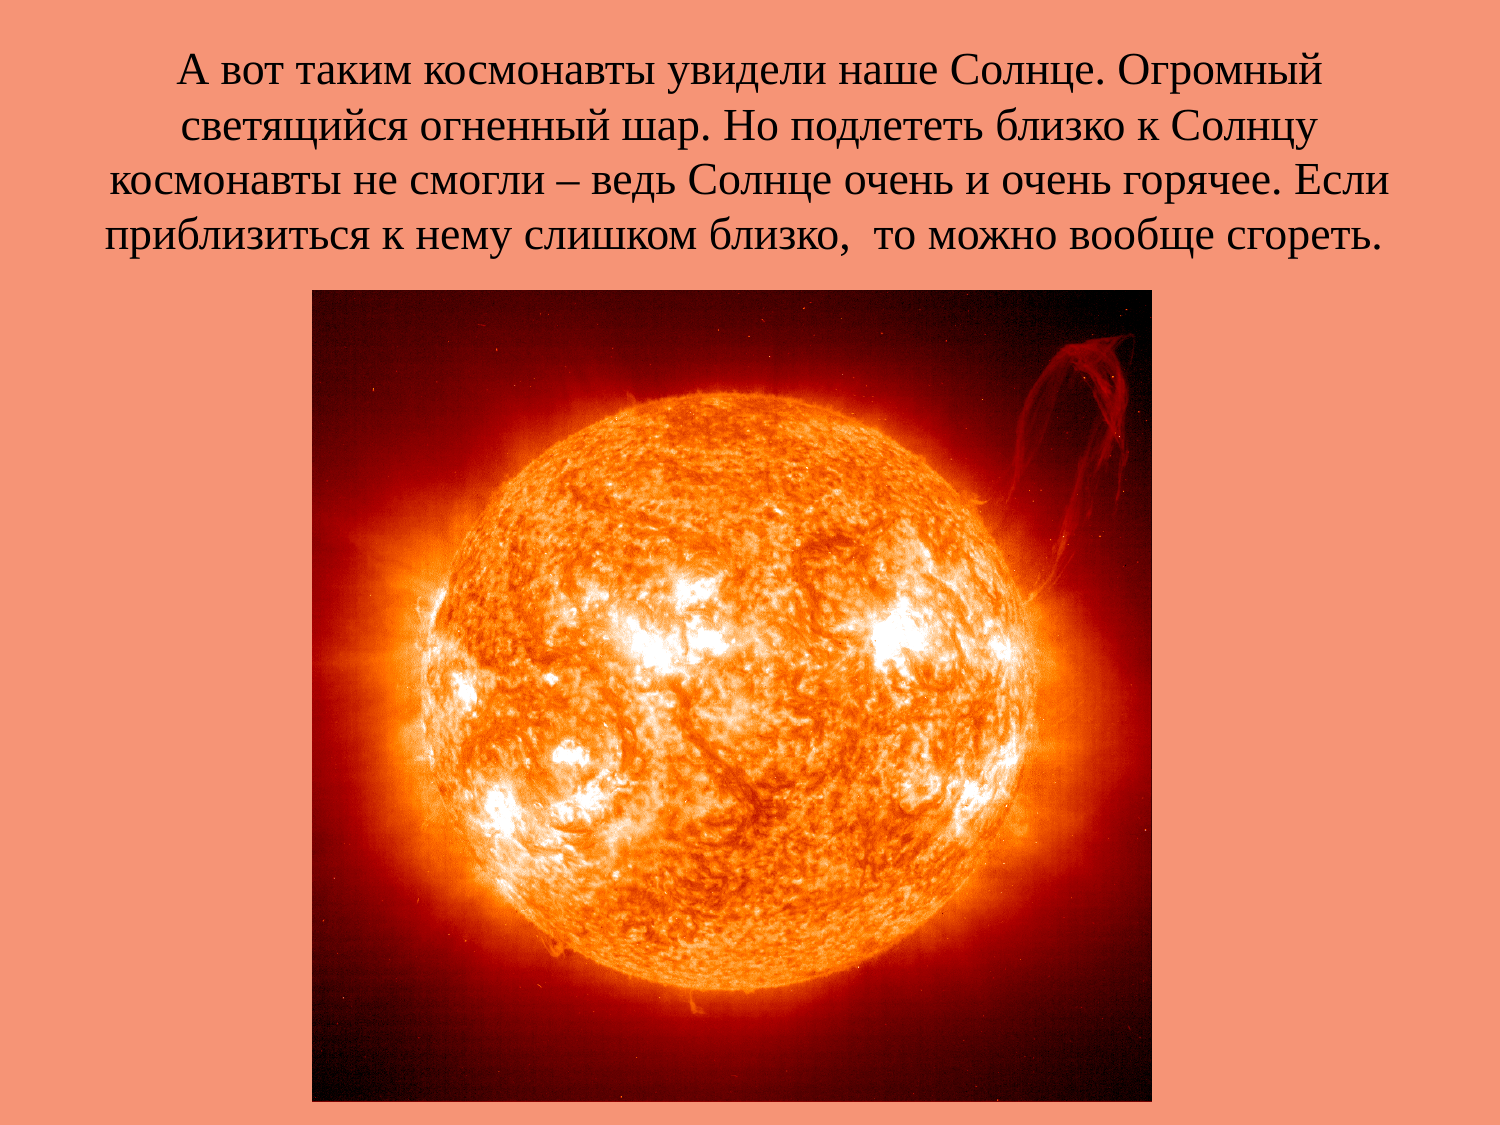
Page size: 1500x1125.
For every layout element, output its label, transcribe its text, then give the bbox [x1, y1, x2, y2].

title А вот таким космонавты увидели наше Солнце. Огромный светящийся огненный шар. Но подлететь близко к Солнцу космонавты не смогли – ведь Солнце очень и очень горячее. Если приблизиться к нему слишком близко, то можно вообще сгореть. [75, 30, 1425, 268]
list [312, 290, 1152, 1102]
